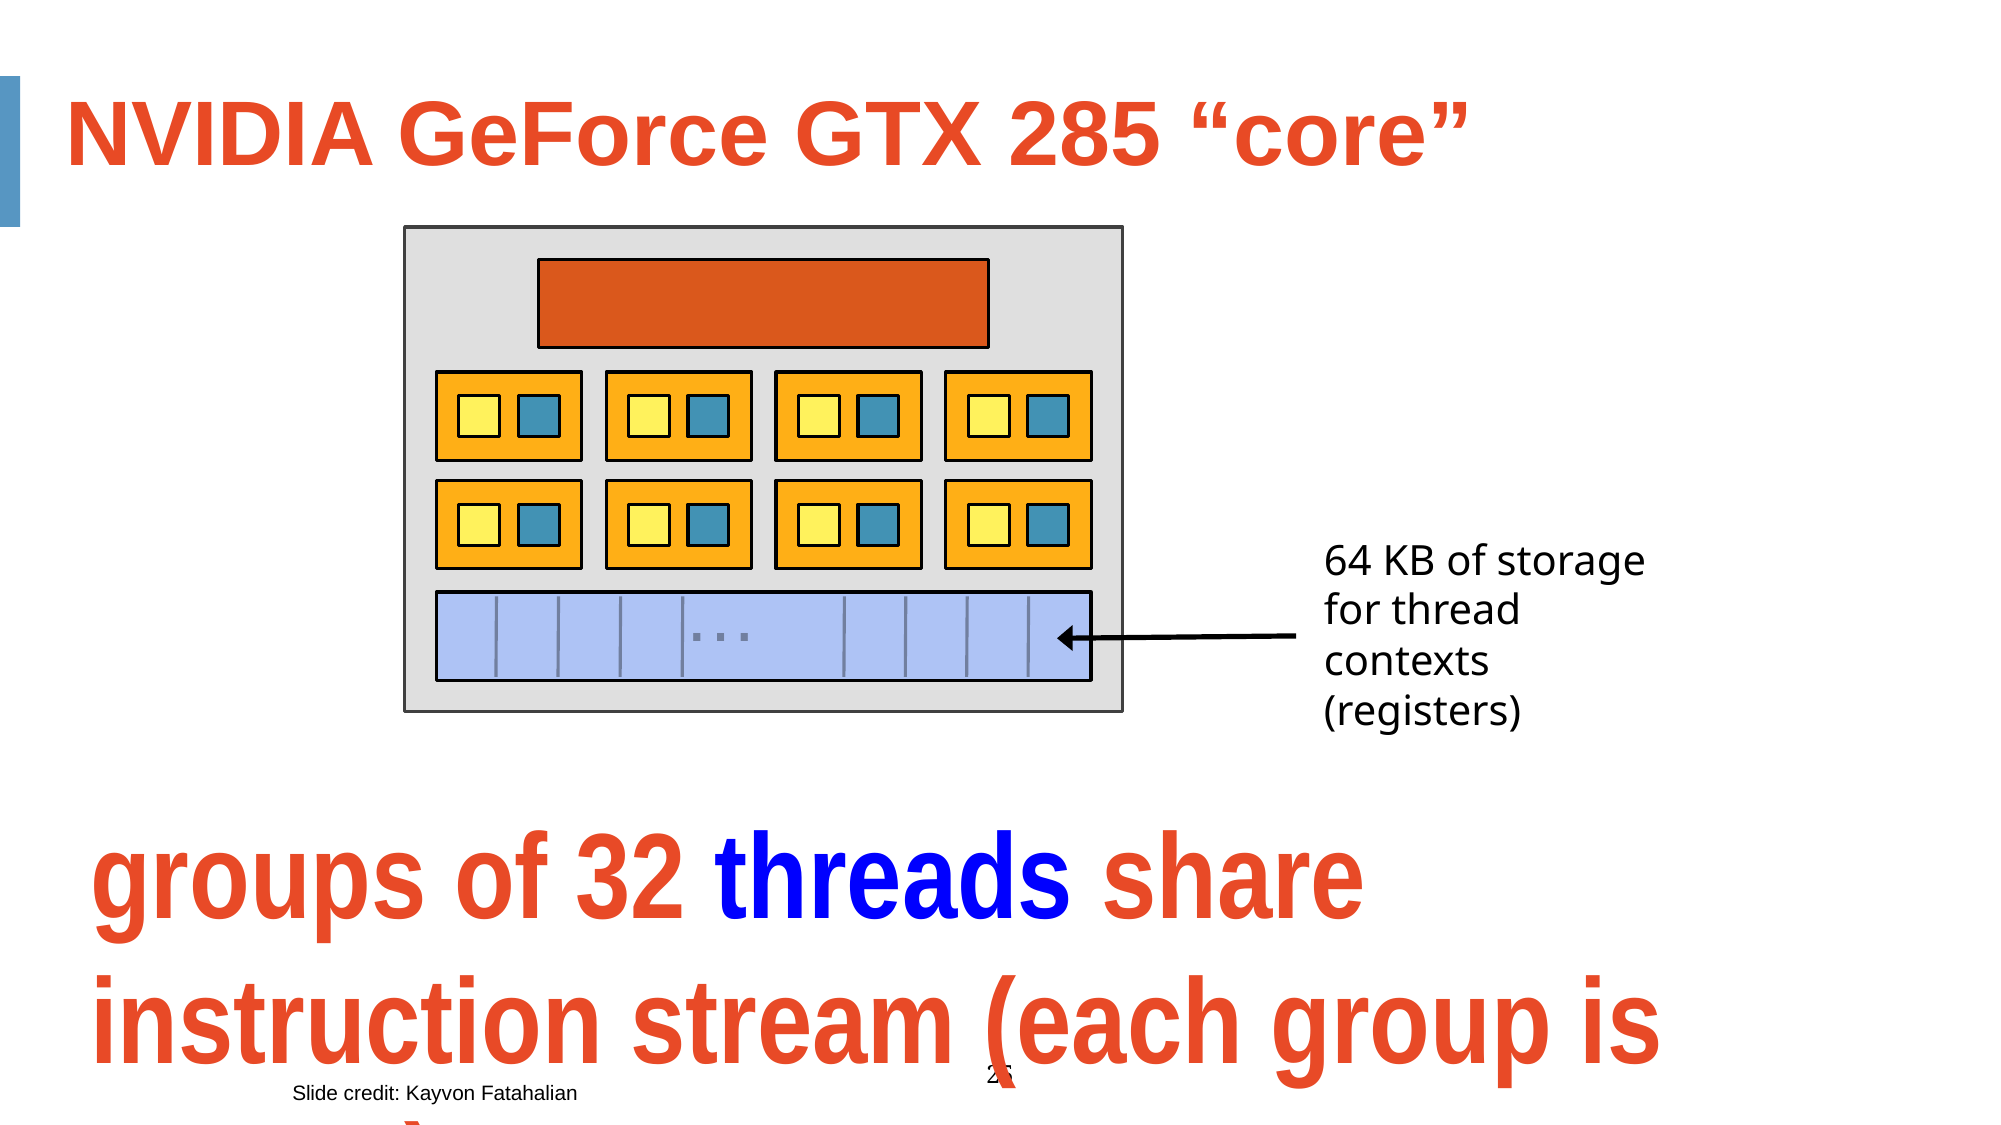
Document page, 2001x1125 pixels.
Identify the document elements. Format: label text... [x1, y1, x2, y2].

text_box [404, 226, 1124, 712]
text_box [1056, 635, 1297, 639]
text_box Slide credit: Kayvon Fatahalian [277, 1072, 593, 1112]
slide_number 25 [762, 1059, 1238, 1101]
title NVIDIA GeForce GTX 285 “core” [50, 66, 1934, 200]
list groups of 32 threads share instruction stream (each group is a warp) up to 32 warps are simultaneously interleaved up to 1024 thread contexts can be stored [75, 789, 1725, 1059]
text_box 64 KB of storage for thread contexts (registers) [1309, 526, 1695, 741]
